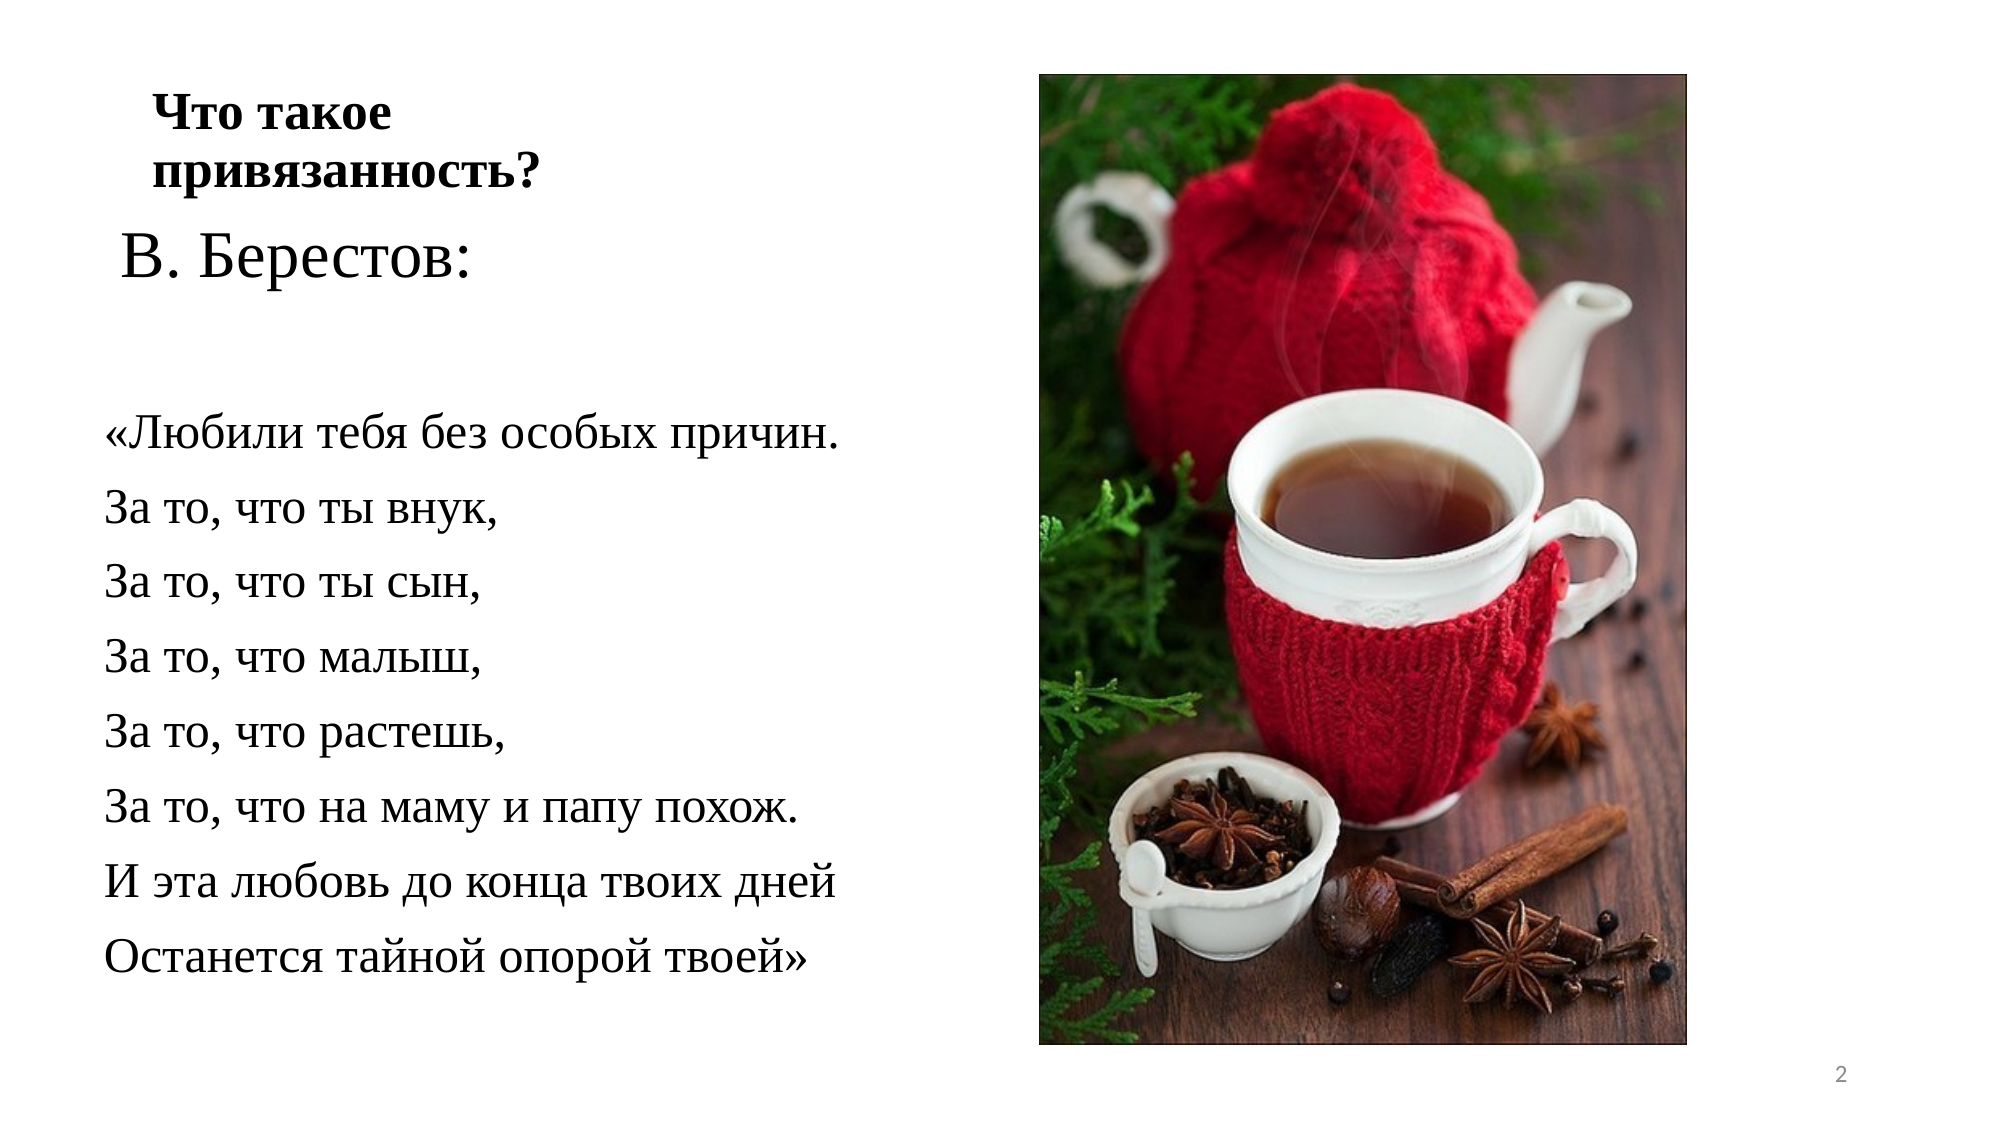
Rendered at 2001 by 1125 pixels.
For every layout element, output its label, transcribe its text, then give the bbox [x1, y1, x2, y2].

title Что такое привязанность? [137, 75, 783, 207]
slide_number 2 [1412, 1042, 1863, 1103]
list В. Берестов: «Любили тебя без особых причин. За то, что ты внук, За то, что ты сын, За то, что малыш, За то, что растешь, За то, что на маму и папу похож. И эта любовь до конца твоих дней Останется тайной опорой твоей» [88, 212, 928, 1092]
picture [1039, 74, 1687, 1045]
